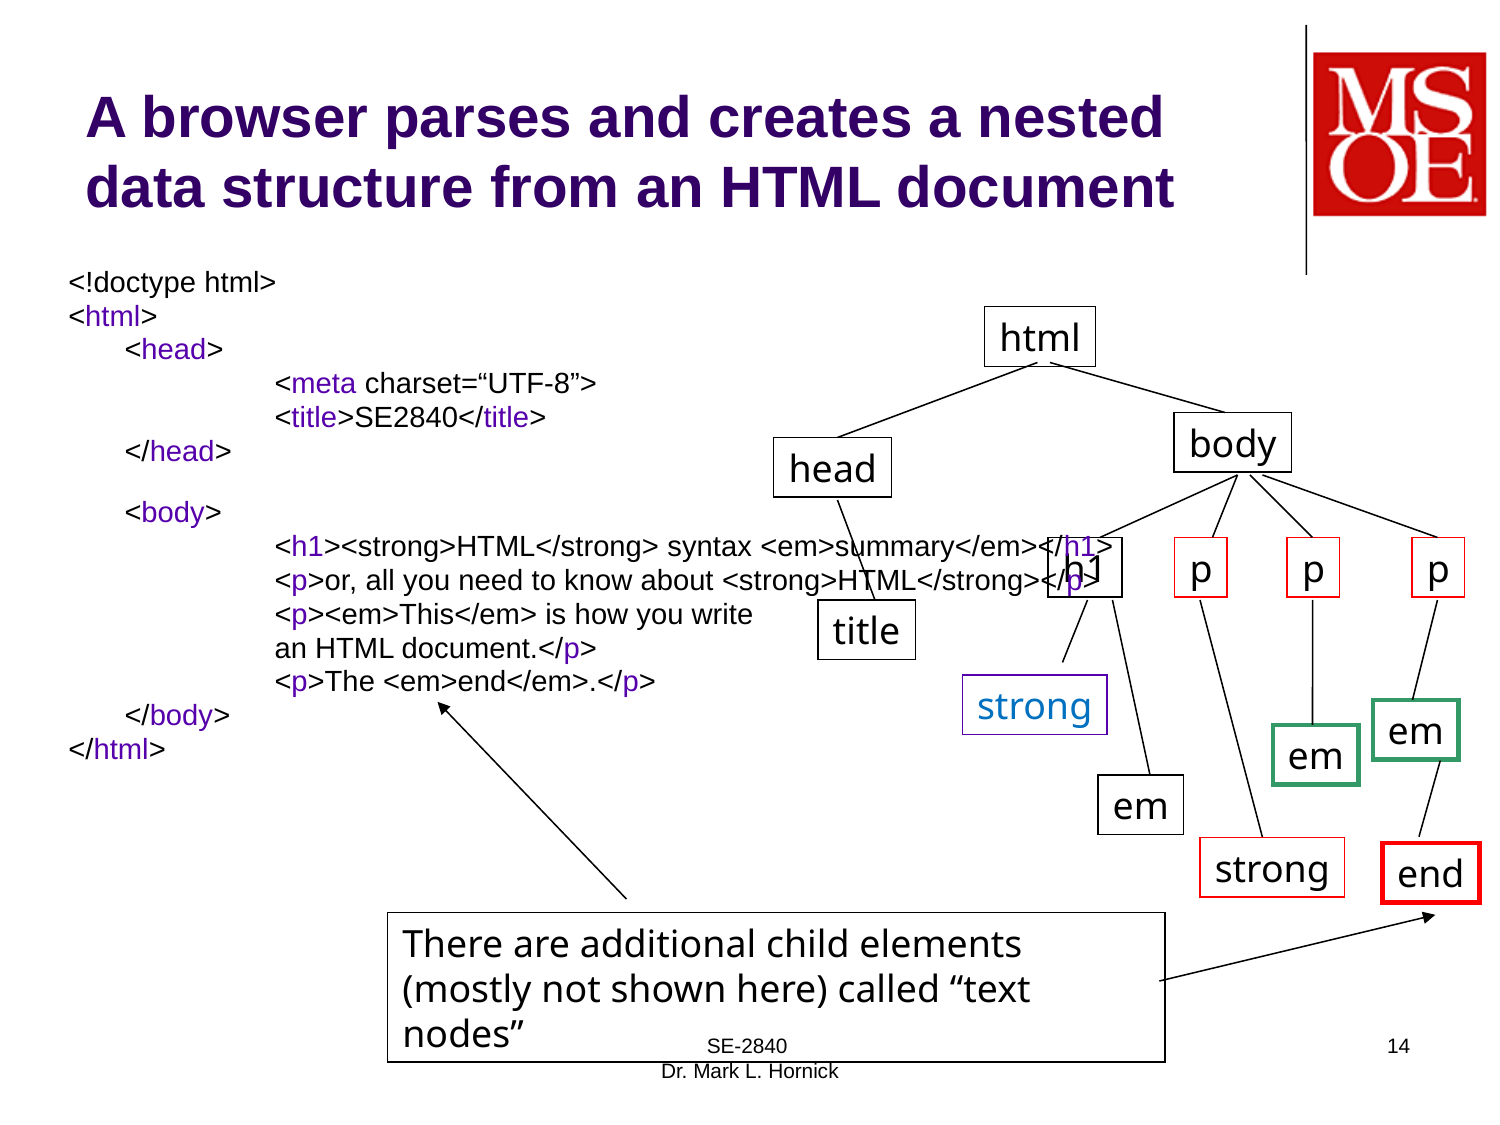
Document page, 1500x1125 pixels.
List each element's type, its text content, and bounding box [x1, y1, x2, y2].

title A browser parses and creates a nested data structure from an HTML document [70, 14, 1309, 228]
text_box There are additional child elements (mostly not shown here) called “text nodes” [387, 987, 1166, 1063]
text_box end [1382, 843, 1480, 903]
footer SE-2840 Dr. Mark L. Hornick [512, 1063, 988, 1101]
list <!doctype html> <html> <head> <meta charset=“UTF-8”> <title>SE2840</title> </head> <body> <h1><strong>HTML</strong> syntax <em>summary</em></h1> <p>or, all you need to know about <strong>HTML</strong></p> <p><em>This</em> is how you write an HTML document.</p> <p>The <em>end</em>.</p> </body> </html> [53, 262, 1404, 987]
text_box [1404, 911, 1436, 924]
text_box [437, 701, 627, 900]
text_box p [1412, 537, 1465, 598]
slide_number 14 [1074, 1024, 1426, 1101]
picture [1312, 37, 1488, 232]
text_box em [1404, 699, 1459, 760]
